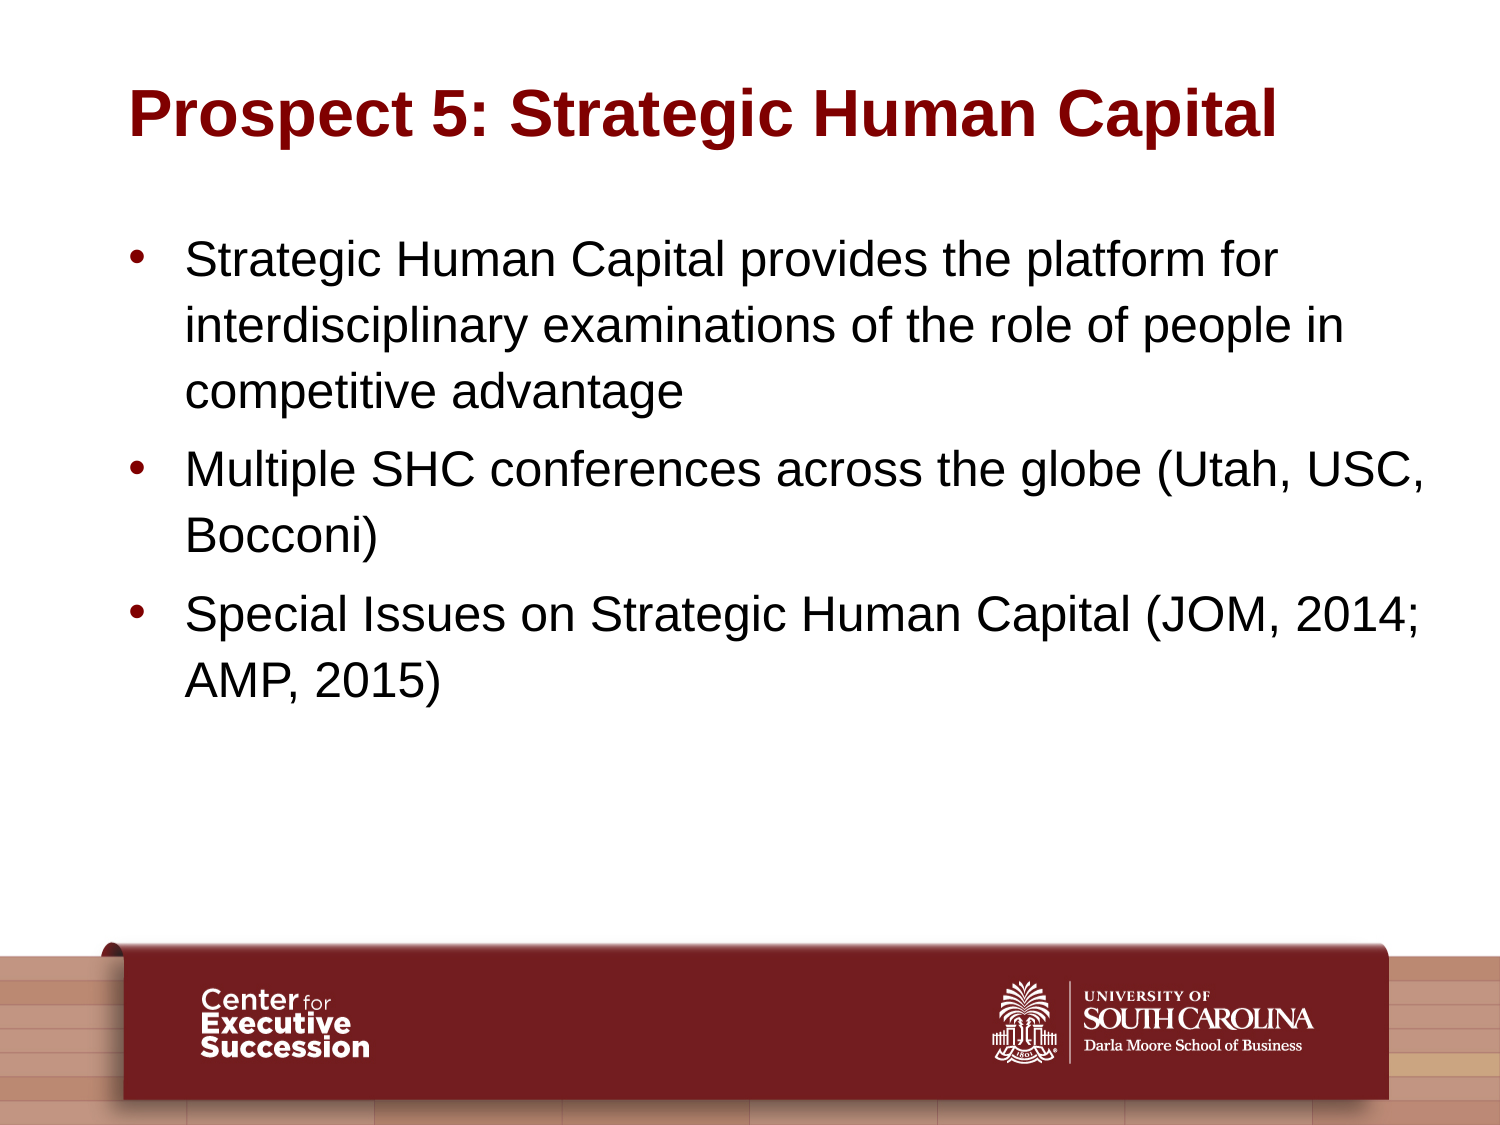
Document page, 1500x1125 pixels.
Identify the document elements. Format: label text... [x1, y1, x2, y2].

list Strategic Human Capital provides the platform for interdisciplinary examinations of the role of people in competitive advantage Multiple SHC conferences across the globe (Utah, USC, Bocconi) Special Issues on Strategic Human Capital (JOM, 2014; AMP, 2015) [113, 213, 1469, 933]
title Prospect 5: Strategic Human Capital [113, 62, 1466, 178]
picture [0, 0, 1500, 1125]
